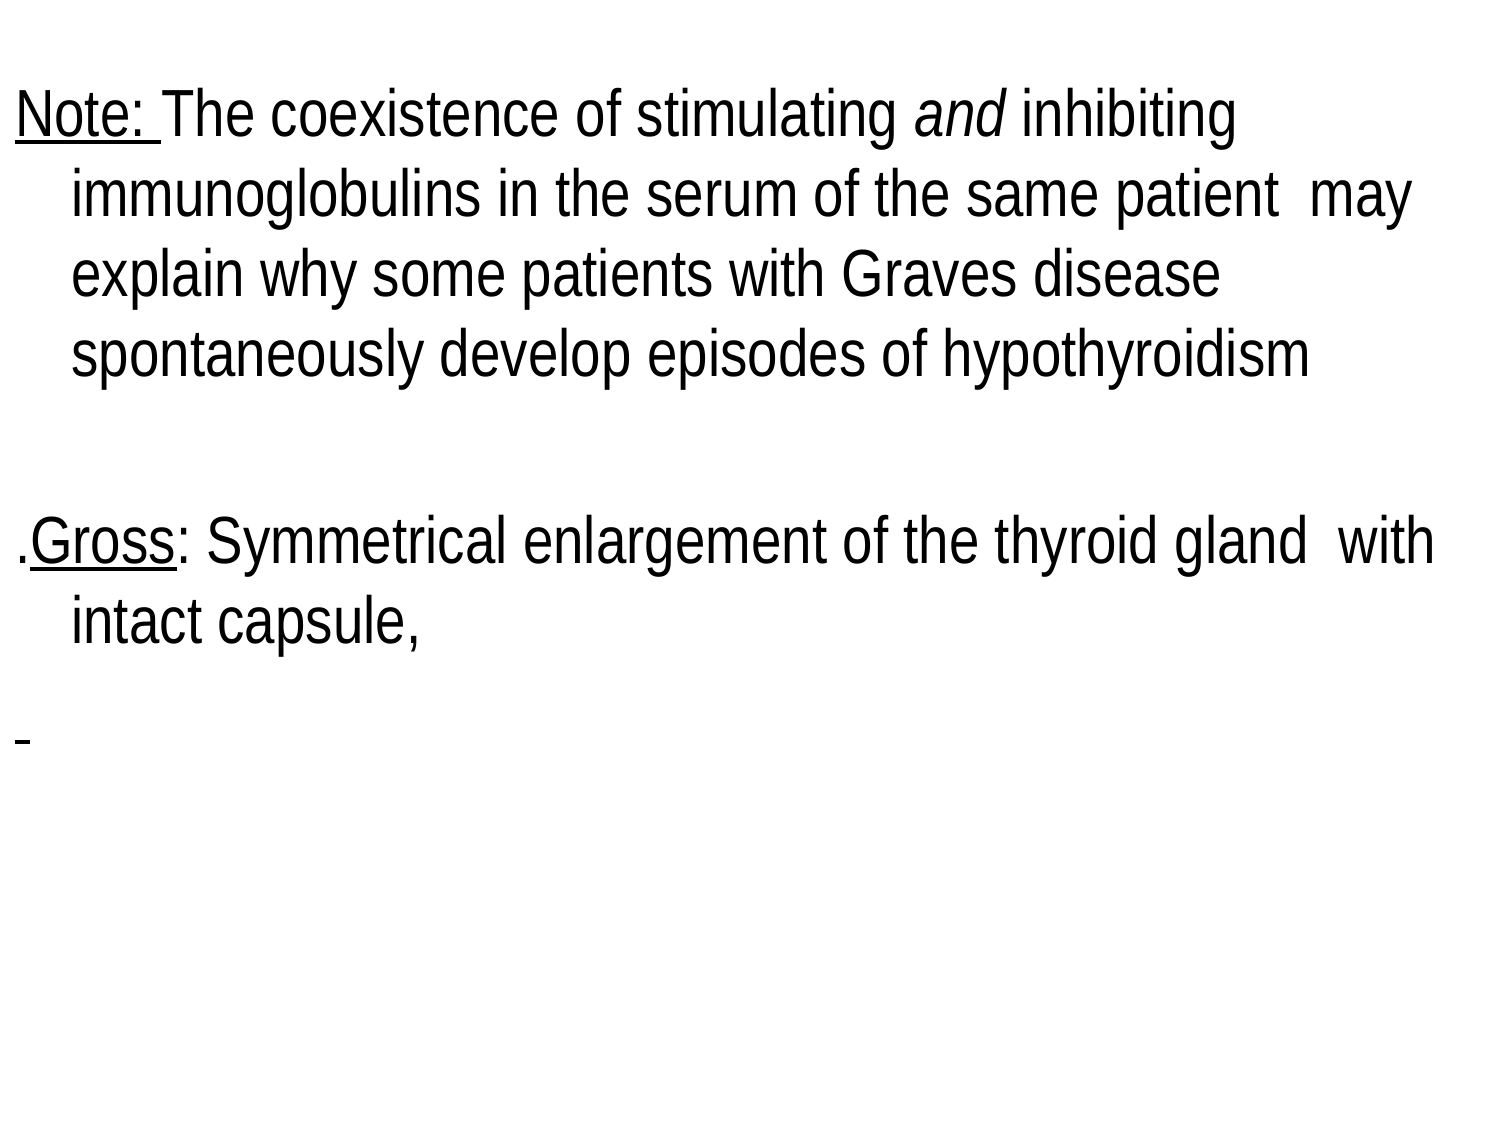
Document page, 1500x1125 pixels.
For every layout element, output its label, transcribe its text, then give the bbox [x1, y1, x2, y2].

list Note: The coexistence of stimulating and inhibiting immunoglobulins in the serum of the same patient may explain why some patients with Graves disease spontaneously develop episodes of hypothyroidism .Gross: Symmetrical enlargement of the thyroid gland with intact capsule, [0, 62, 1500, 1125]
